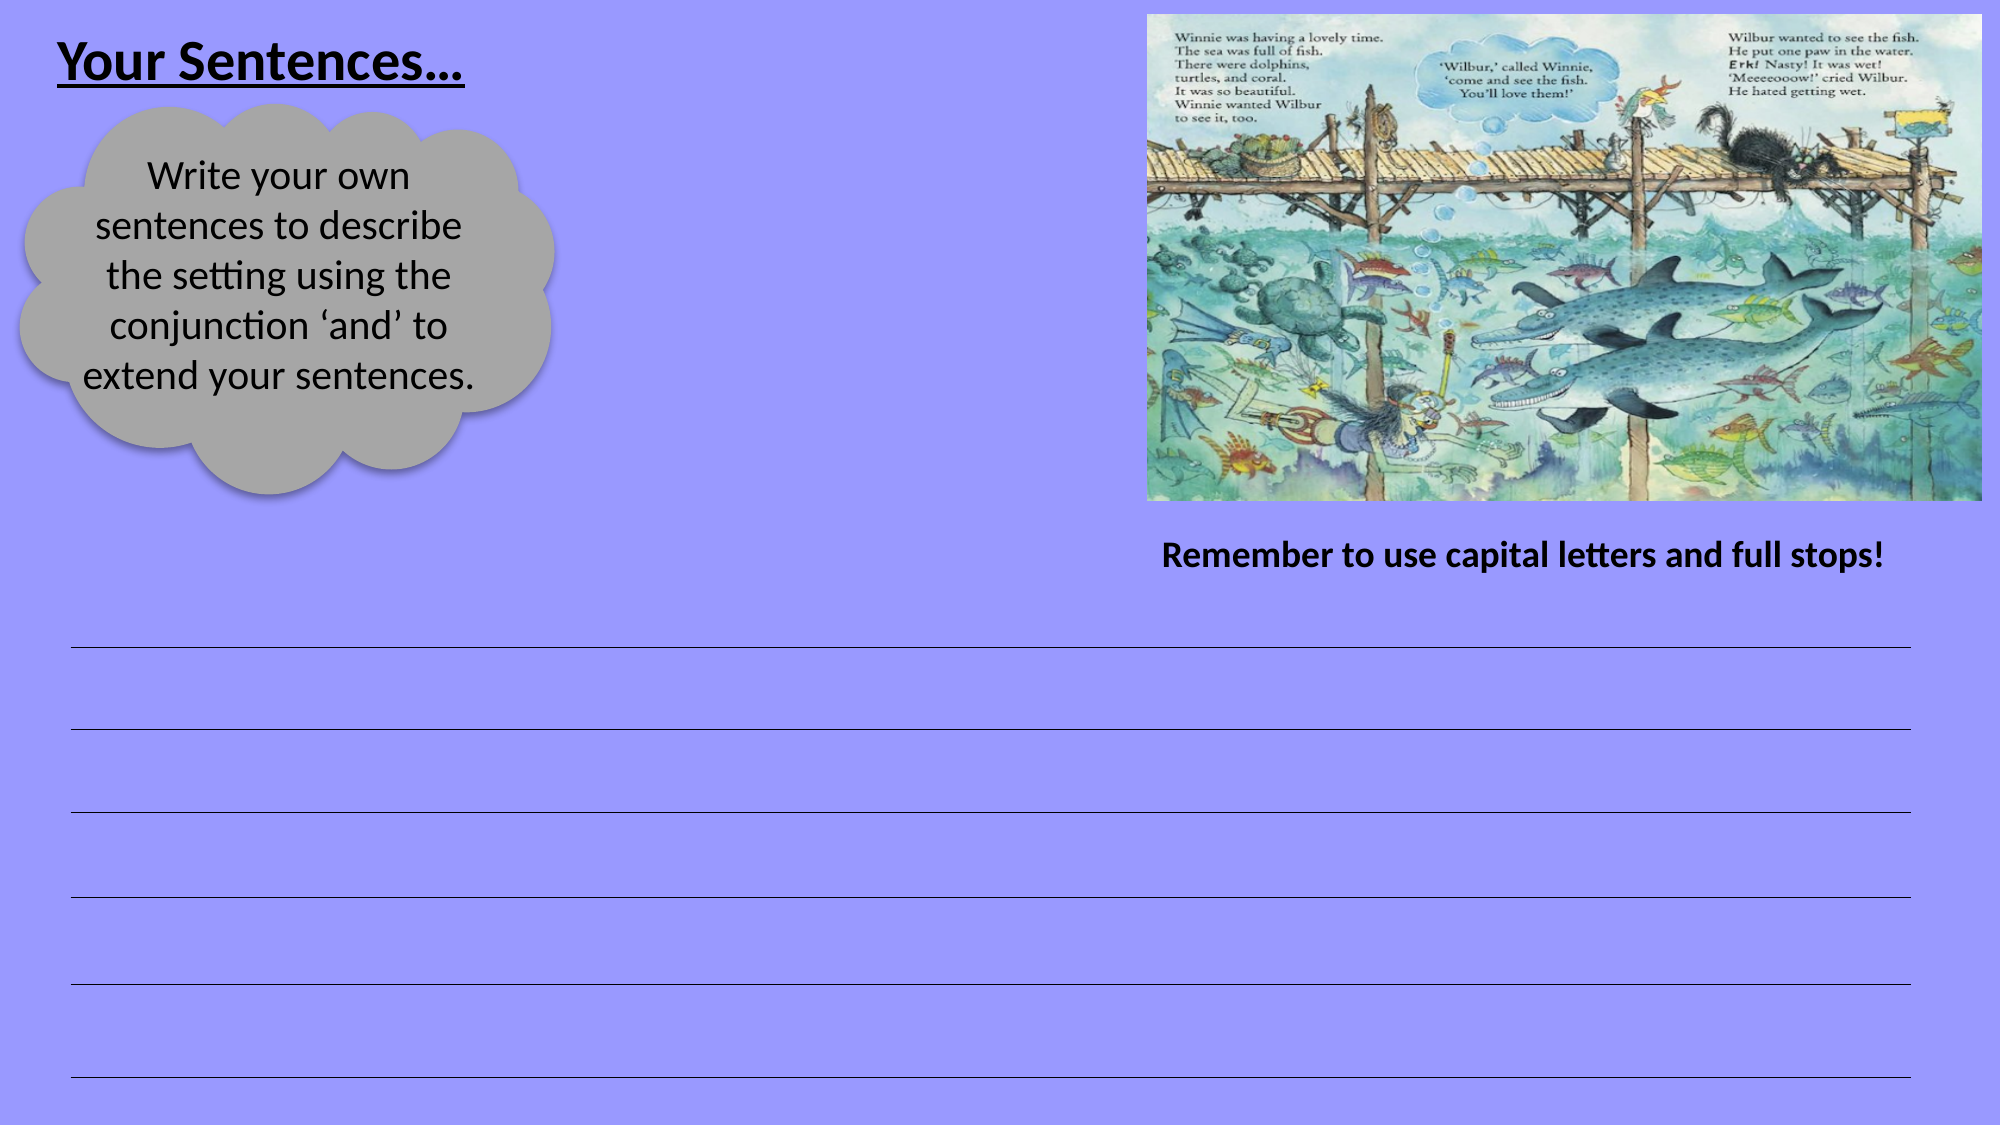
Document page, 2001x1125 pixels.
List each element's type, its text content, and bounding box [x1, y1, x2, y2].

text_box Remember to use capital letters and full stops! [1147, 522, 1982, 583]
text_box [19, 191, 58, 380]
text_box [423, 129, 492, 140]
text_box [70, 647, 1911, 1078]
text_box [500, 146, 555, 406]
text_box [81, 406, 499, 495]
text_box Write your own sentences to describe the setting using the conjunction ‘and’ to extend your sentences. [58, 140, 500, 406]
text_box [101, 103, 420, 140]
picture [1147, 14, 1982, 501]
text_box Your Sentences… [42, 14, 884, 100]
